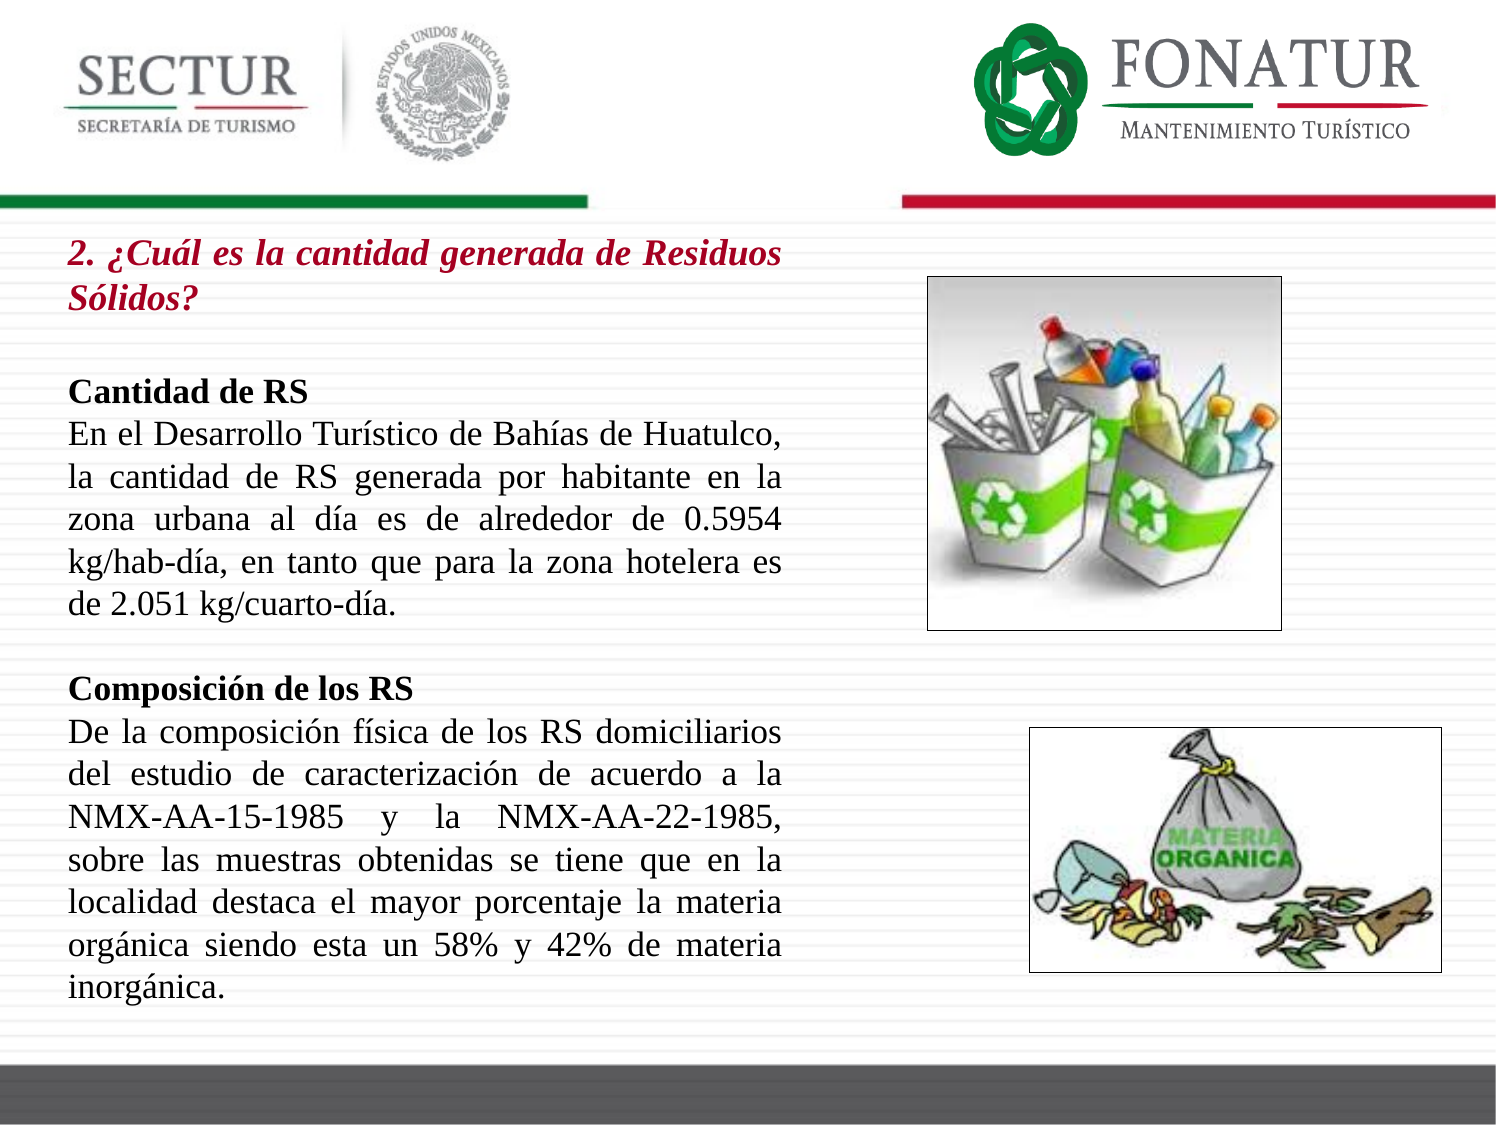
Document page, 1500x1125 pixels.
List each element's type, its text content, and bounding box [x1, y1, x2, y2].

text_box 2. ¿Cuál es la cantidad generada de Residuos Sólidos? Cantidad de RS En el Desarrollo Turístico de Bahías de Huatulco, la cantidad de RS generada por habitante en la zona urbana al día es de alrededor de 0.5954 kg/hab-día, en tanto que para la zona hotelera es de 2.051 kg/cuarto-día. Composición de los RS De la composición física de los RS domiciliarios del estudio de caracterización de acuerdo a la NMX-AA-15-1985 y la NMX-AA-22-1985, sobre las muestras obtenidas se tiene que en la localidad destaca el mayor porcentaje la materia orgánica siendo esta un 58% y 42% de materia inorgánica. [53, 220, 798, 1013]
picture [0, 0, 1496, 1125]
